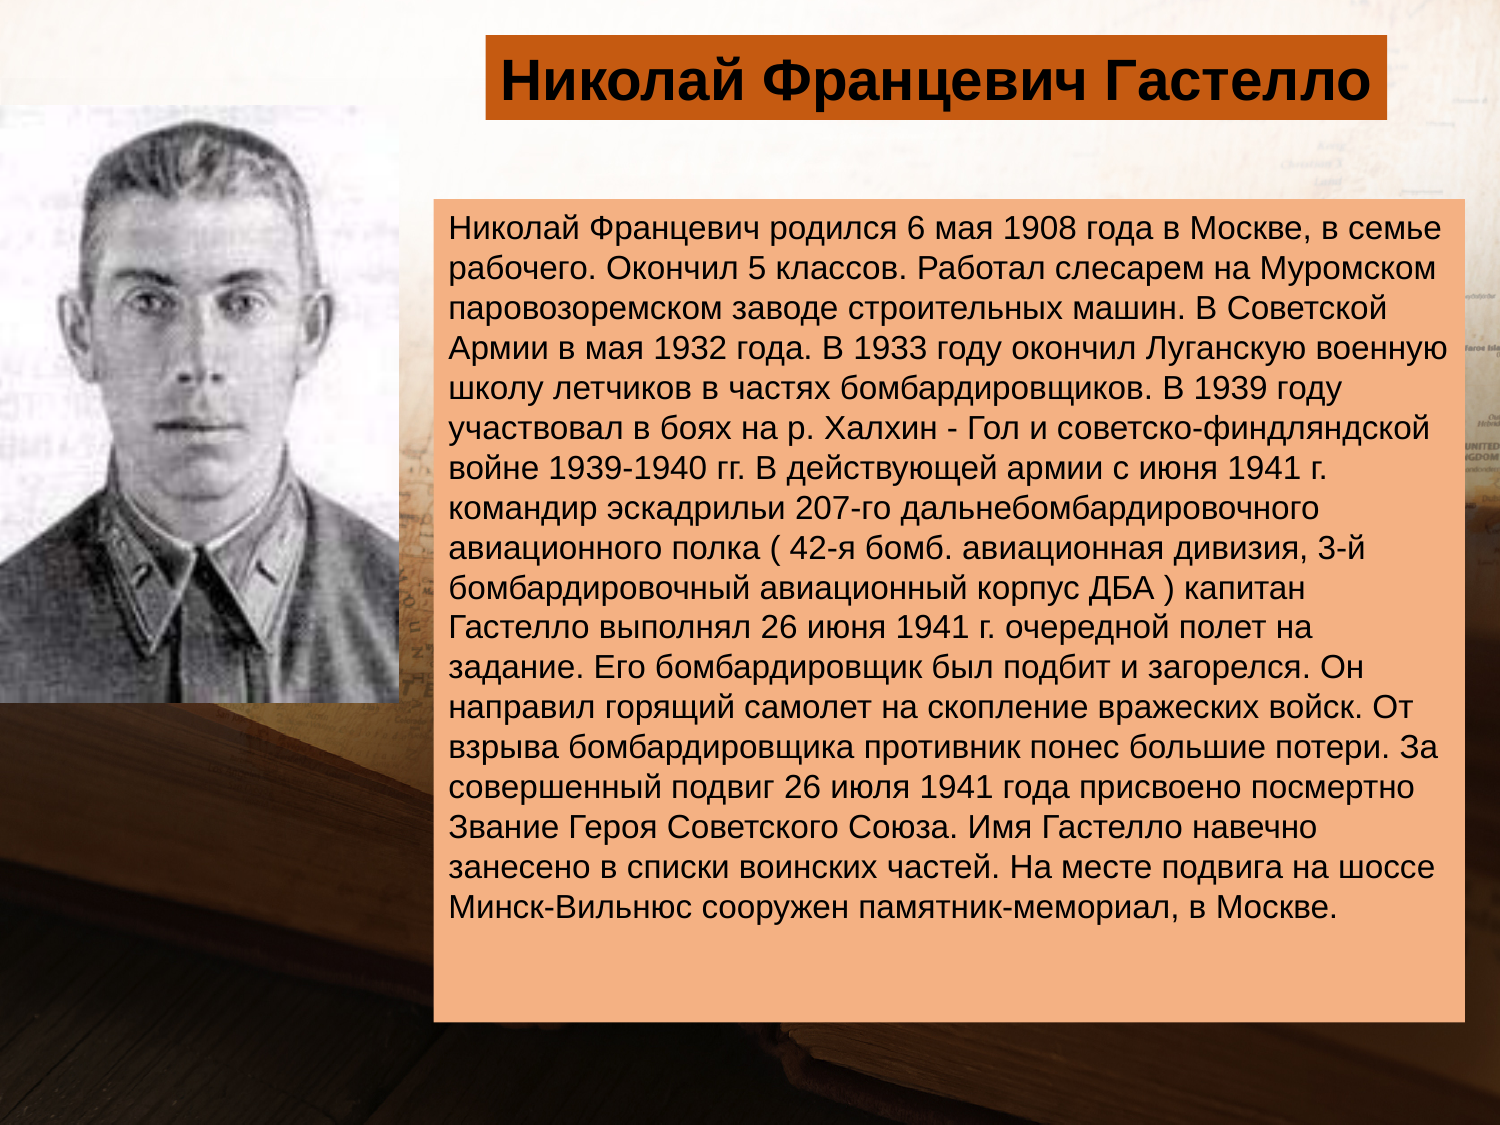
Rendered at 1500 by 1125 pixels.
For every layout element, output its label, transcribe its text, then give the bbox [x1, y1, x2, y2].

picture [0, 0, 1500, 1125]
text_box Николай Францевич Гастелло [485, 35, 1388, 120]
text_box Николай Францевич родился 6 мая 1908 года в Москве, в семье рабочего. Окончил 5 классов. Работал слесарем на Муромском паровозоремском заводе строительных машин. В Советской Армии в мая 1932 года. В 1933 году окончил Луганскую военную школу летчиков в частях бомбардировщиков. В 1939 году участвовал в боях на р. Халхин - Гол и советско-финдляндской войне 1939-1940 гг. В действующей армии с июня 1941 г. командир эскадрильи 207-го дальнебомбардировочного авиационного полка ( 42-я бомб. авиационная дивизия, 3-й бомбардировочный авиационный корпус ДБА ) капитан Гастелло выполнял 26 июня 1941 г. очередной полет на задание. Его бомбардировщик был подбит и загорелся. Он направил горящий самолет на скопление вражеских войск. От взрыва бомбардировщика противник понес большие потери. За совершенный подвиг 26 июля 1941 года присвоено посмертно Звание Героя Советского Союза. Имя Гастелло навечно занесено в списки воинских частей. На месте подвига на шоссе Минск-Вильнюс сооружен памятник-мемориал, в Москве. [433, 199, 1465, 1023]
